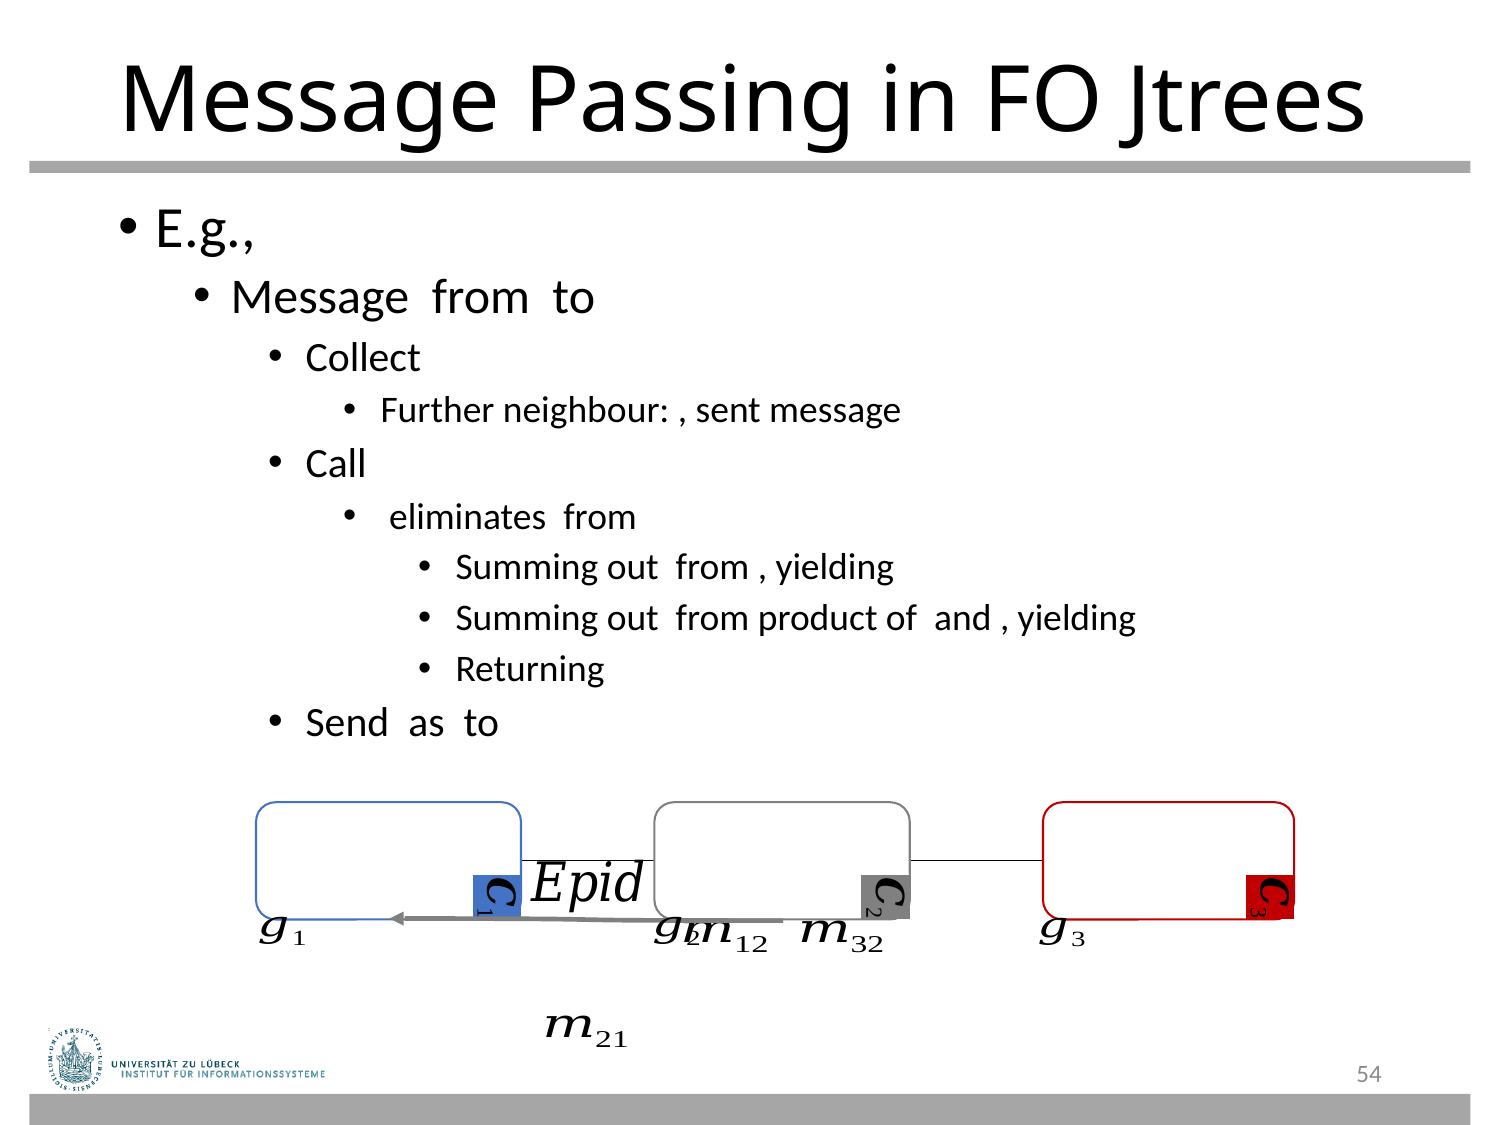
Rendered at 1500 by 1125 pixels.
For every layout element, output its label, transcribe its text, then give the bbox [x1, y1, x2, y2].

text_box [255, 802, 585, 920]
title Message Passing in FO Jtrees [103, 42, 1397, 161]
slide_number 54 [1059, 1042, 1397, 1103]
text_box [588, 802, 1295, 920]
